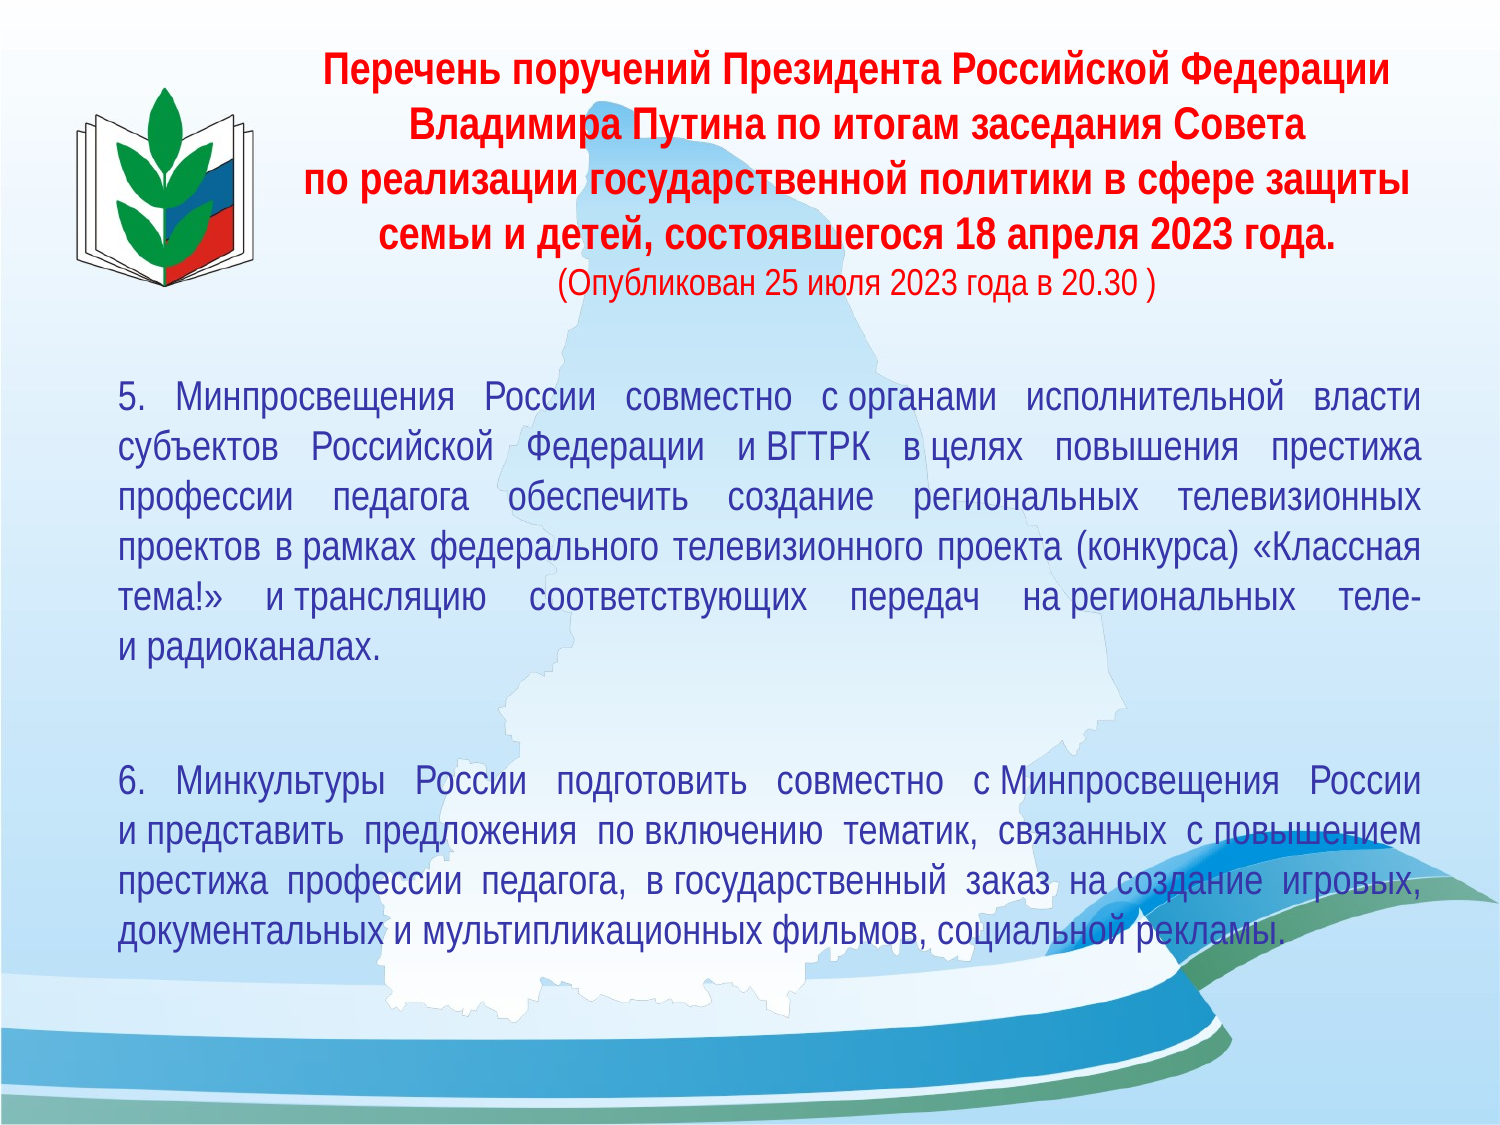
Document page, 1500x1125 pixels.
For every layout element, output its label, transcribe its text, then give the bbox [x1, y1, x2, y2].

picture [0, 0, 1500, 1125]
list 5. Минпросвещения России совместно с органами исполнительной власти субъектов Российской Федерации и ВГТРК в целях повышения престижа профессии педагога обеспечить создание региональных телевизионных проектов в рамках федерального телевизионного проекта (конкурса) «Классная тема!» и трансляцию соответствующих передач на региональных теле- и радиоканалах. 6. Минкультуры России подготовить совместно с Минпросвещения России и представить предложения по включению тематик, связанных с повышением престижа профессии педагога, в государственный заказ на создание игровых, документальных и мультипликационных фильмов, социальной рекламы. [88, 361, 1437, 1034]
title Перечень поручений Президента Российской Федерации Владимира Путина по итогам заседания Совета по реализации государственной политики в сфере защиты семьи и детей, состоявшегося 18 апреля 2023 года. (Опубликован 25 июля 2023 года в 20.30 ) [277, 30, 1437, 303]
